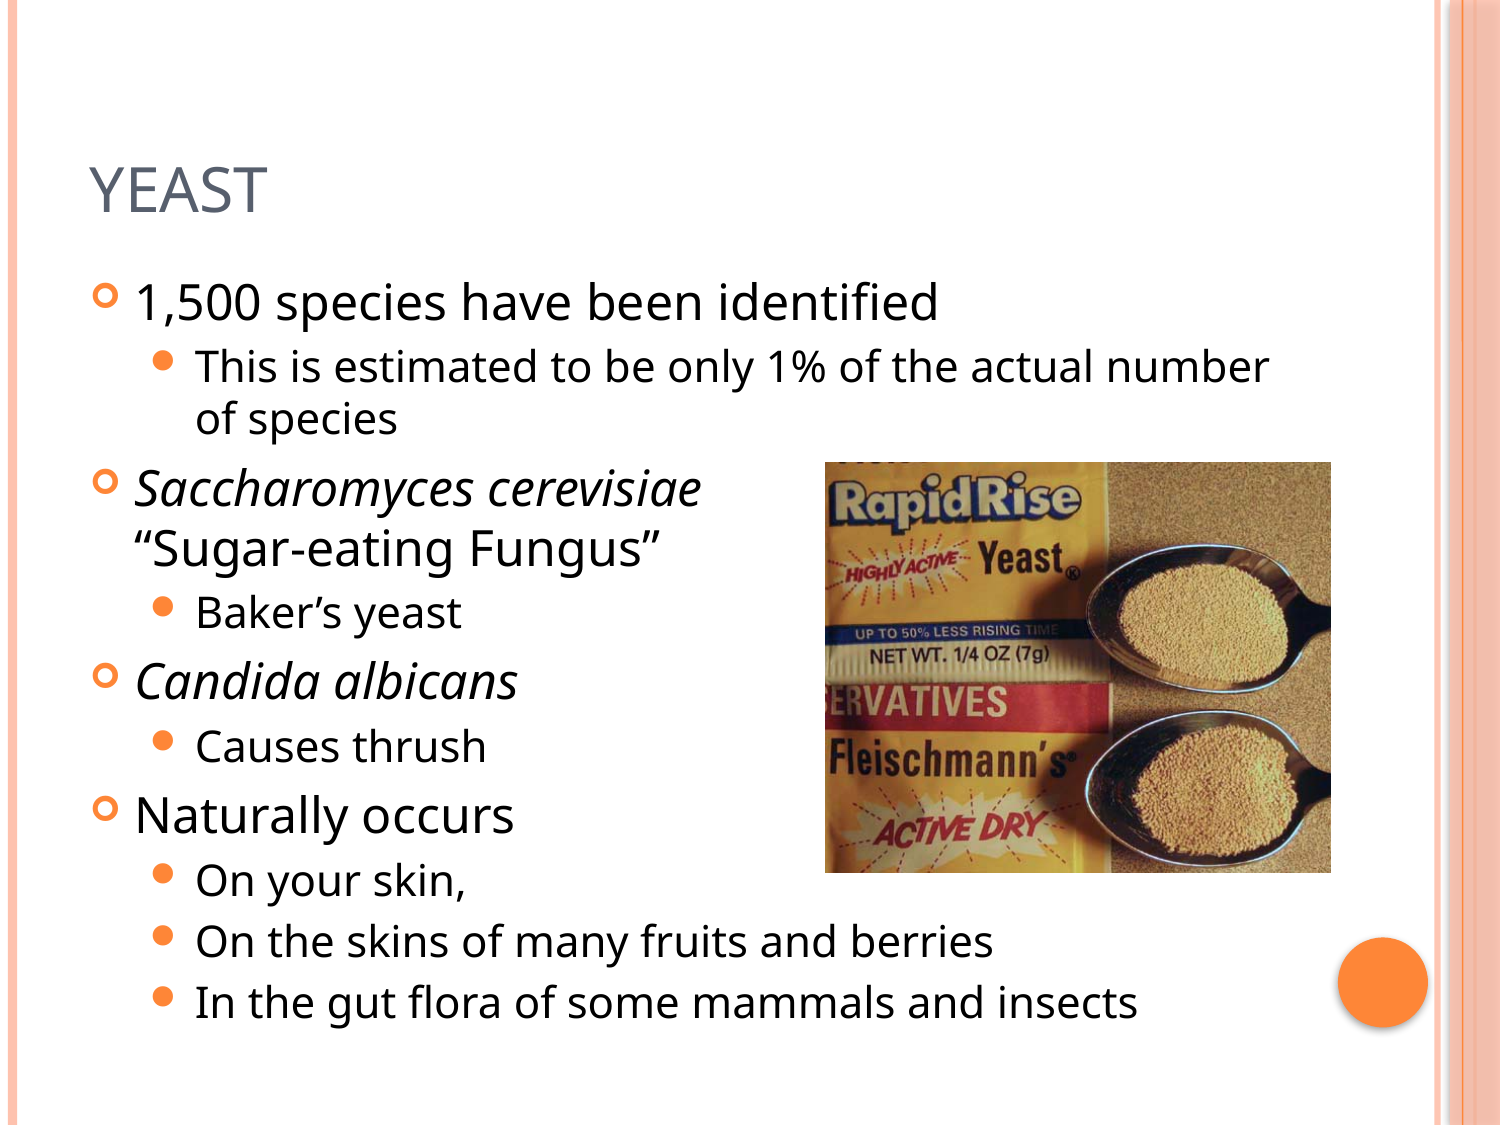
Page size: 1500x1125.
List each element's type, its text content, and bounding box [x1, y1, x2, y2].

list 1,500 species have been identified This is estimated to be only 1% of the actual number of species Saccharomyces cerevisiae “Sugar-eating Fungus” Baker’s yeast Candida albicans Causes thrush Naturally occurs On your skin, On the skins of many fruits and berries In the gut flora of some mammals and insects [75, 262, 1300, 1062]
picture [824, 461, 1331, 874]
title Yeast [75, 45, 1300, 233]
